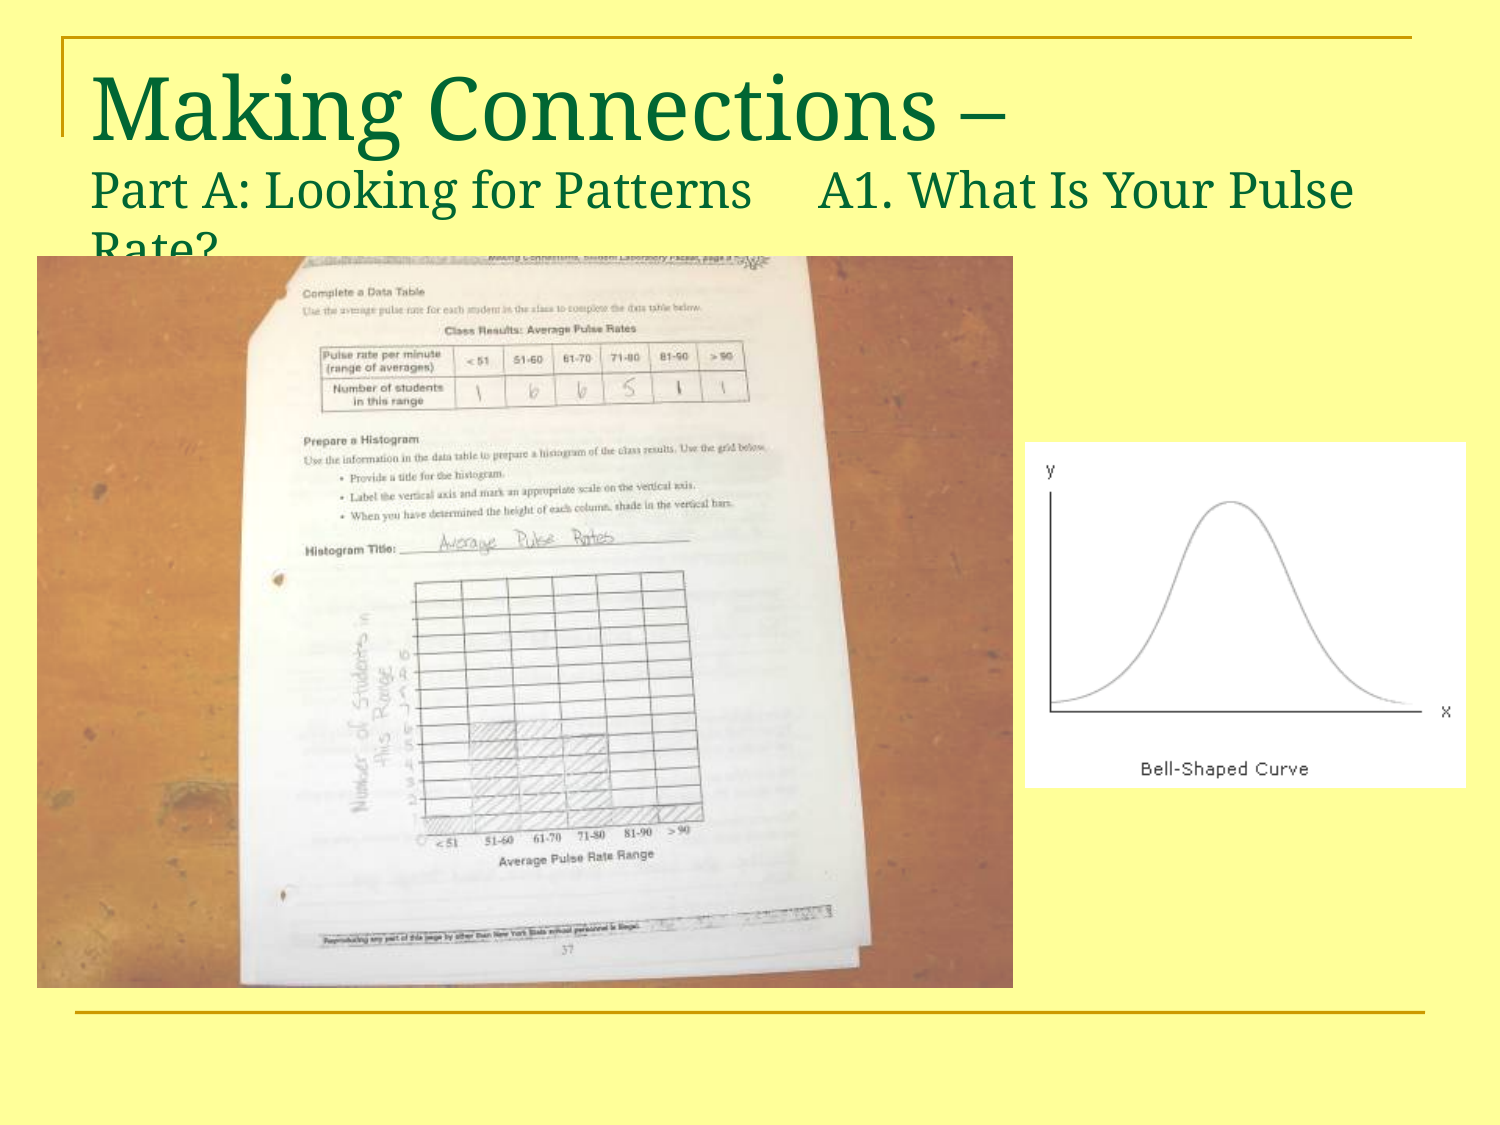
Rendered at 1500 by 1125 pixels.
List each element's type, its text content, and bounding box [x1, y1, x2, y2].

picture [37, 255, 1013, 988]
picture [1024, 441, 1466, 788]
title Making Connections – Part A: Looking for Patterns A1. What Is Your Pulse Rate? [75, 45, 1425, 233]
